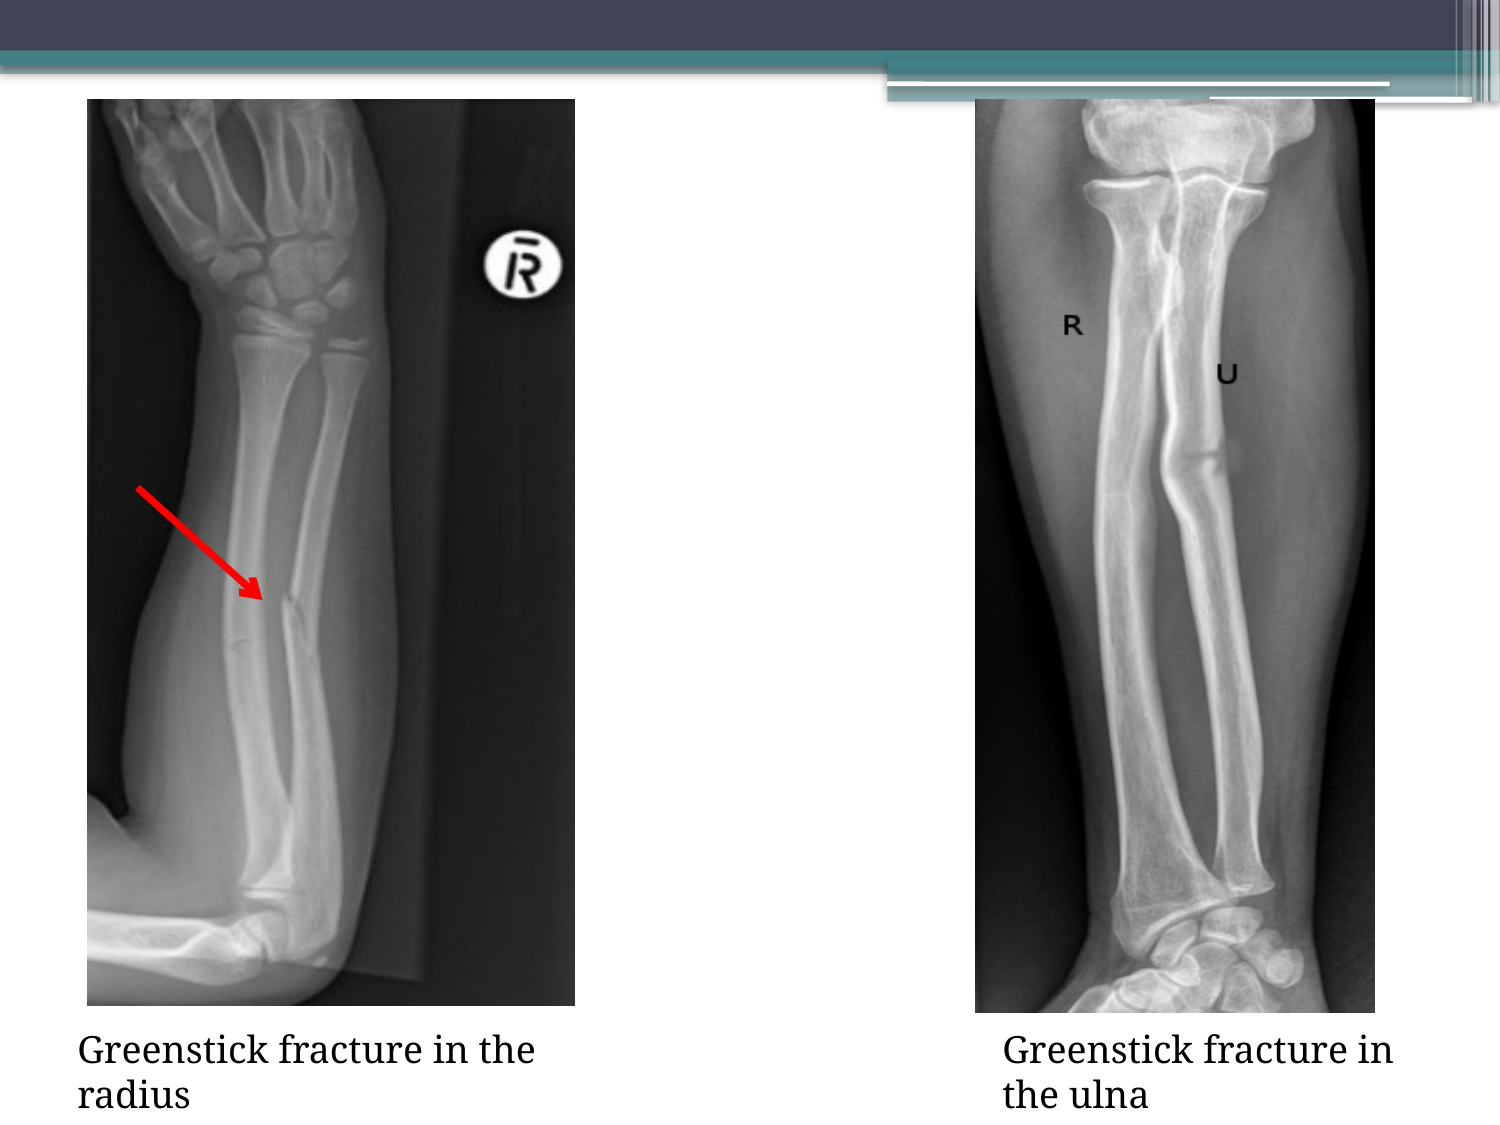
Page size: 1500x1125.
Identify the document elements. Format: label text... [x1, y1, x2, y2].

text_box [137, 487, 263, 601]
picture [974, 99, 1376, 1013]
text_box Greenstick fracture in the ulna [987, 1018, 1463, 1124]
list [87, 99, 576, 1007]
text_box Greenstick fracture in the radius [62, 1018, 563, 1124]
